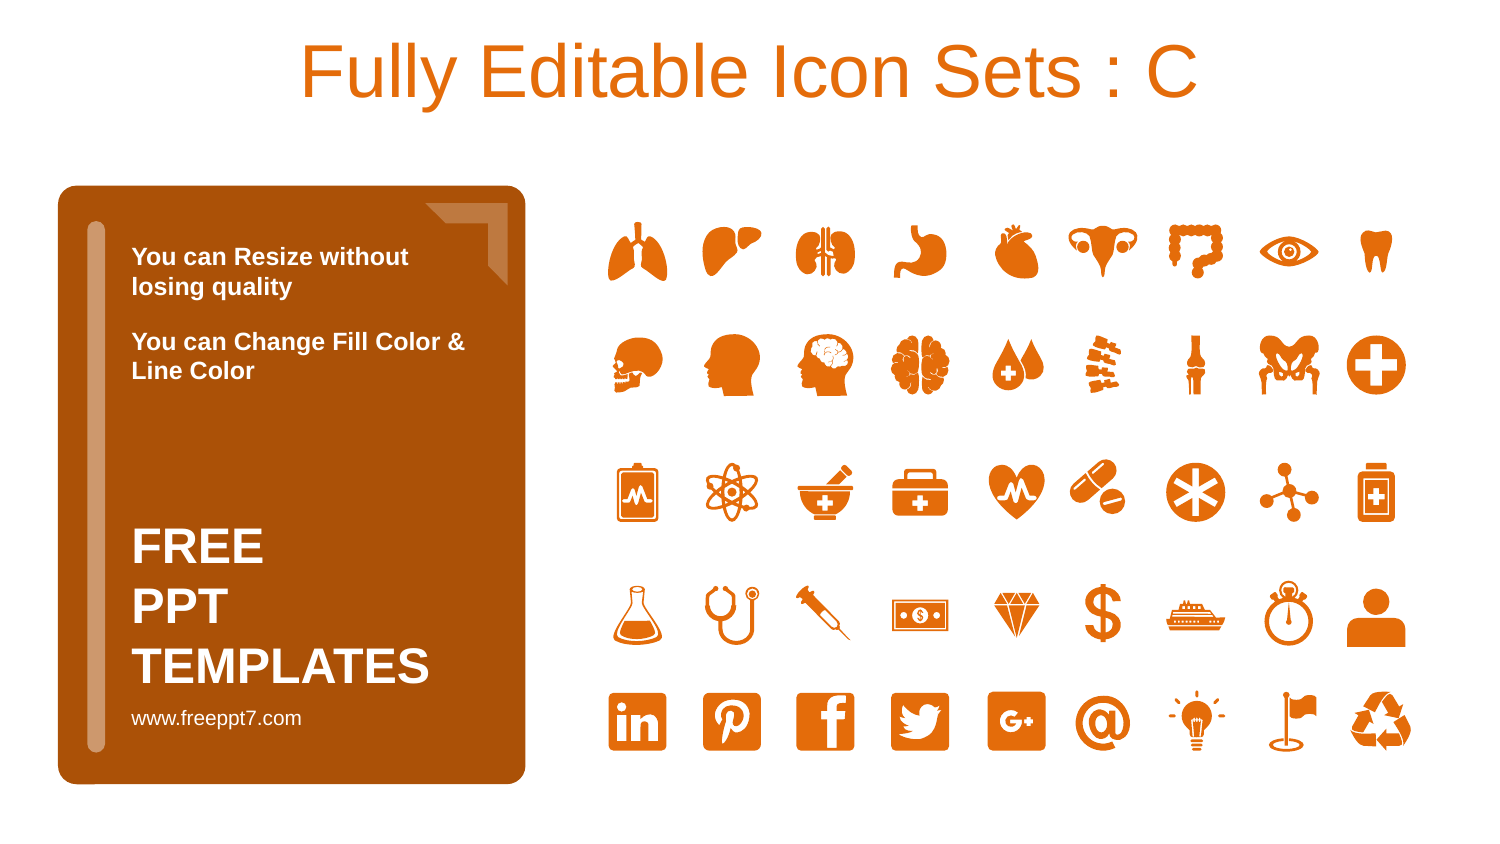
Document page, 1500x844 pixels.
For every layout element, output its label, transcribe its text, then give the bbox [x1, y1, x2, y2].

text_box www.freeppt7.com [116, 701, 483, 737]
text_box [1257, 460, 1321, 524]
text_box [1215, 712, 1228, 720]
text_box [888, 333, 952, 397]
text_box [794, 690, 857, 753]
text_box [703, 333, 761, 397]
text_box [700, 224, 764, 279]
text_box [993, 222, 1041, 281]
text_box [614, 460, 661, 524]
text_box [1084, 335, 1122, 395]
text_box [1164, 460, 1228, 524]
text_box [793, 224, 857, 279]
text_box [703, 460, 761, 524]
text_box [990, 336, 1046, 393]
text_box [794, 583, 853, 643]
text_box [889, 690, 952, 753]
text_box [985, 689, 1048, 753]
text_box You can Change Fill Color & Line Color [116, 317, 483, 393]
text_box [1344, 333, 1408, 397]
text_box FREE PPT TEMPLATES [116, 505, 483, 701]
text_box [1262, 578, 1316, 648]
text_box [1355, 460, 1397, 524]
text_box [1358, 228, 1395, 275]
text_box [610, 335, 665, 395]
text_box [1073, 693, 1133, 753]
text_box [1066, 223, 1140, 280]
text_box [1166, 222, 1226, 281]
text_box [700, 690, 764, 753]
text_box [1184, 333, 1208, 397]
text_box [891, 223, 949, 280]
text_box [890, 466, 950, 518]
text_box [1166, 688, 1221, 753]
text_box [986, 462, 1047, 522]
list Fully Editable Icon Sets : C [0, 20, 1500, 115]
text_box [795, 332, 856, 399]
text_box [1266, 689, 1319, 754]
text_box [611, 583, 665, 647]
text_box You can Resize without losing quality [116, 233, 483, 309]
text_box [1083, 582, 1123, 645]
text_box [1256, 333, 1322, 397]
text_box [606, 219, 670, 283]
text_box [1348, 689, 1413, 753]
text_box [702, 583, 762, 648]
text_box [890, 597, 951, 633]
text_box [992, 590, 1042, 640]
text_box [1345, 586, 1408, 650]
text_box [606, 690, 669, 753]
text_box [1257, 234, 1321, 269]
text_box [1164, 598, 1228, 633]
text_box [795, 462, 856, 522]
text_box [1067, 457, 1128, 517]
